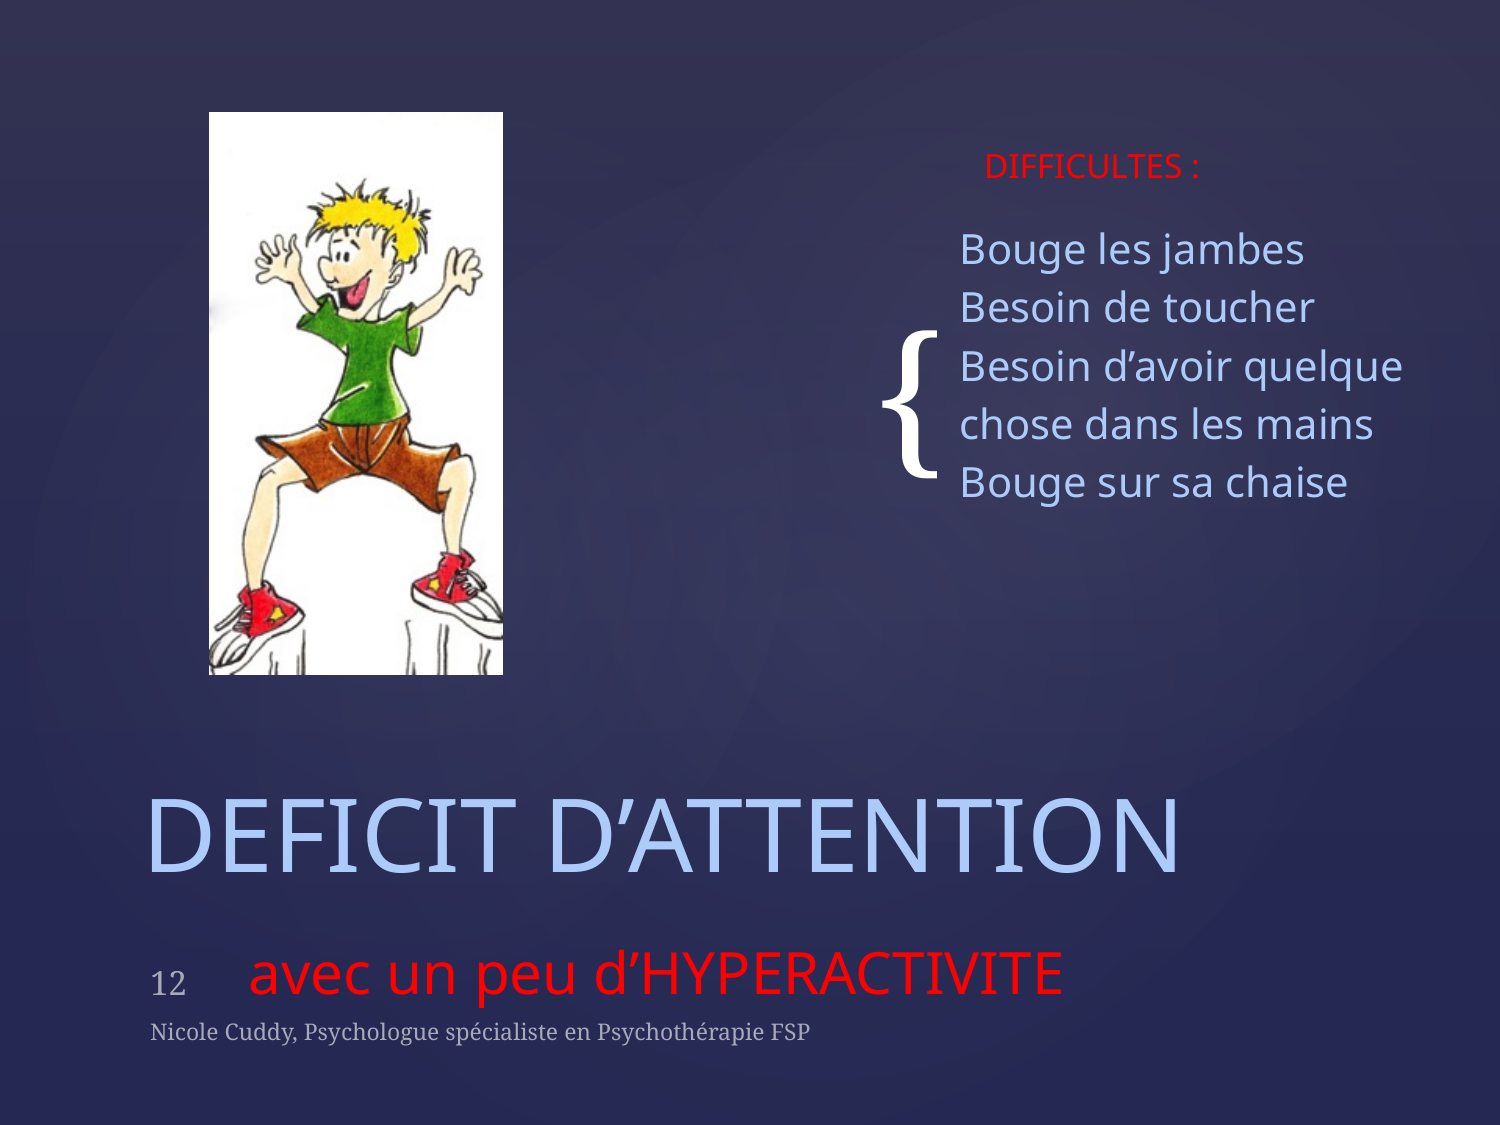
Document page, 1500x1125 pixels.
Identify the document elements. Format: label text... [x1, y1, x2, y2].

list Bouge les jambes Besoin de toucher Besoin d’avoir quelque chose dans les mains Bouge sur sa chaise [933, 112, 1455, 675]
list DIFFICULTES : [896, 112, 1434, 218]
slide_number 12 [135, 958, 485, 1009]
footer Nicole Cuddy, Psychologue spécialiste en Psychothérapie FSP [135, 1009, 885, 1070]
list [0, 111, 713, 676]
title DEFICIT D’ATTENTION avec un peu d’HYPERACTIVITE [127, 715, 1434, 1023]
